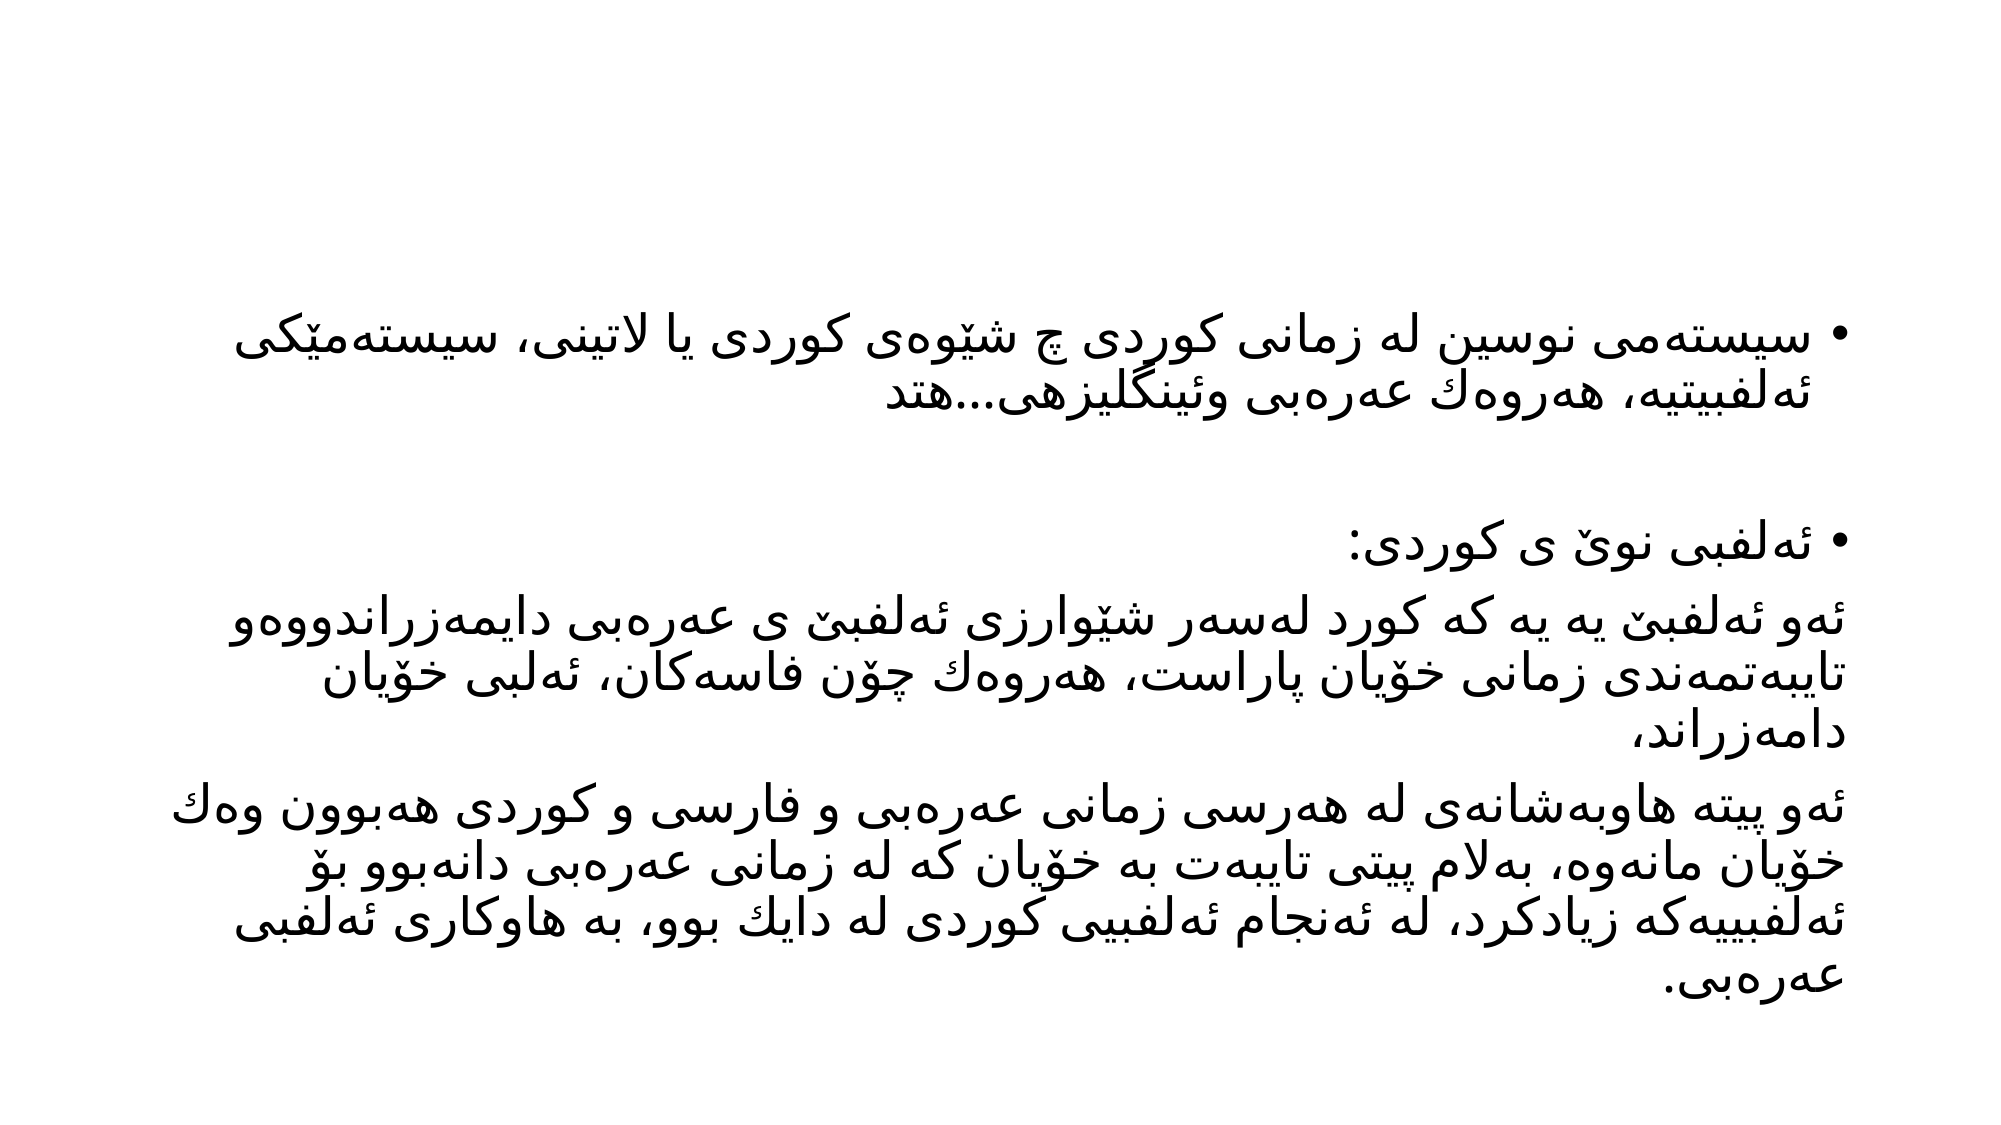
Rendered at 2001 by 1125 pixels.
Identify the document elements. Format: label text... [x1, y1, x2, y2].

list سیسته‌می نوسین له‌ زمانی كوردی چ شێوه‌ی كوردی یا لاتینی، سیسته‌مێكی ئه‌لفبیتیه‌، هه‌روه‌ك عه‌ره‌بی وئینگلیزهی...هتد ئه‌لفبی نوێ ی كوردی: ئه‌و ئه‌لفبێ یه‌ یه‌ كه‌ كورد له‌سه‌ر شێوارزی ئه‌لفبێ ی عه‌ره‌بی دایمه‌زراندووه‌و تایبه‌تمه‌ندی زمانی خۆیان پاراست، هه‌روه‌ك چۆن فاسه‌كان، ئه‌لبی خۆیان دامه‌زراند، ئه‌و پیته‌ هاوبه‌شانه‌ی له‌ هه‌رسی زمانی عه‌ره‌بی و فارسی و كوردی هه‌بوون وه‌ك خۆیان مانه‌وه‌، به‌لام پیتی تایبه‌ت به‌ خۆیان كه‌ له‌ زمانی عه‌ره‌بی دانه‌بوو بۆ ئه‌لفبییه‌كه‌ زیادكرد، له‌ ئه‌نجام ئه‌لفبیی كوردی له‌ دایك بوو، به‌ هاوكاری ئه‌لفبی عه‌ره‌بی. [137, 299, 1863, 1014]
